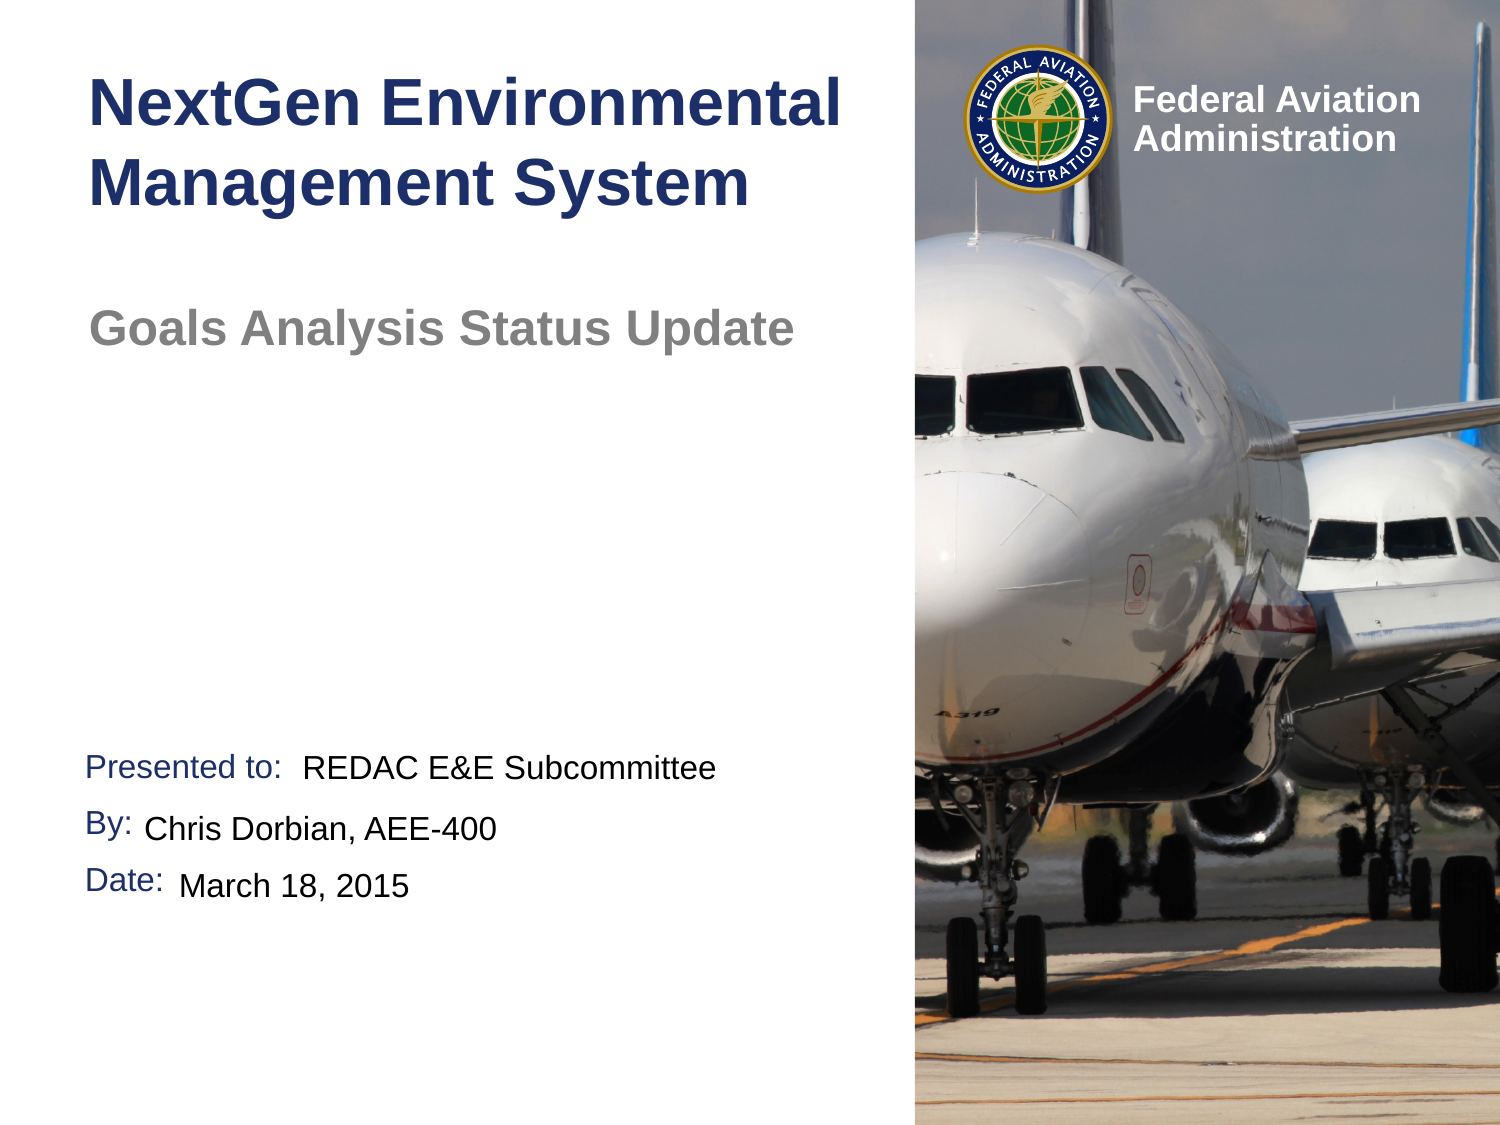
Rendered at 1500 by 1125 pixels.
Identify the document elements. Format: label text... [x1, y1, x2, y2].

picture [914, 0, 1500, 1125]
subtitle Goals Analysis Status Update [73, 287, 886, 576]
text_box REDAC E&E Subcommittee [287, 739, 857, 794]
text_box March 18, 2015 [163, 856, 733, 912]
text_box Chris Dorbian, AEE-400 [129, 799, 698, 855]
title NextGen Environmental Management System [73, 51, 891, 281]
